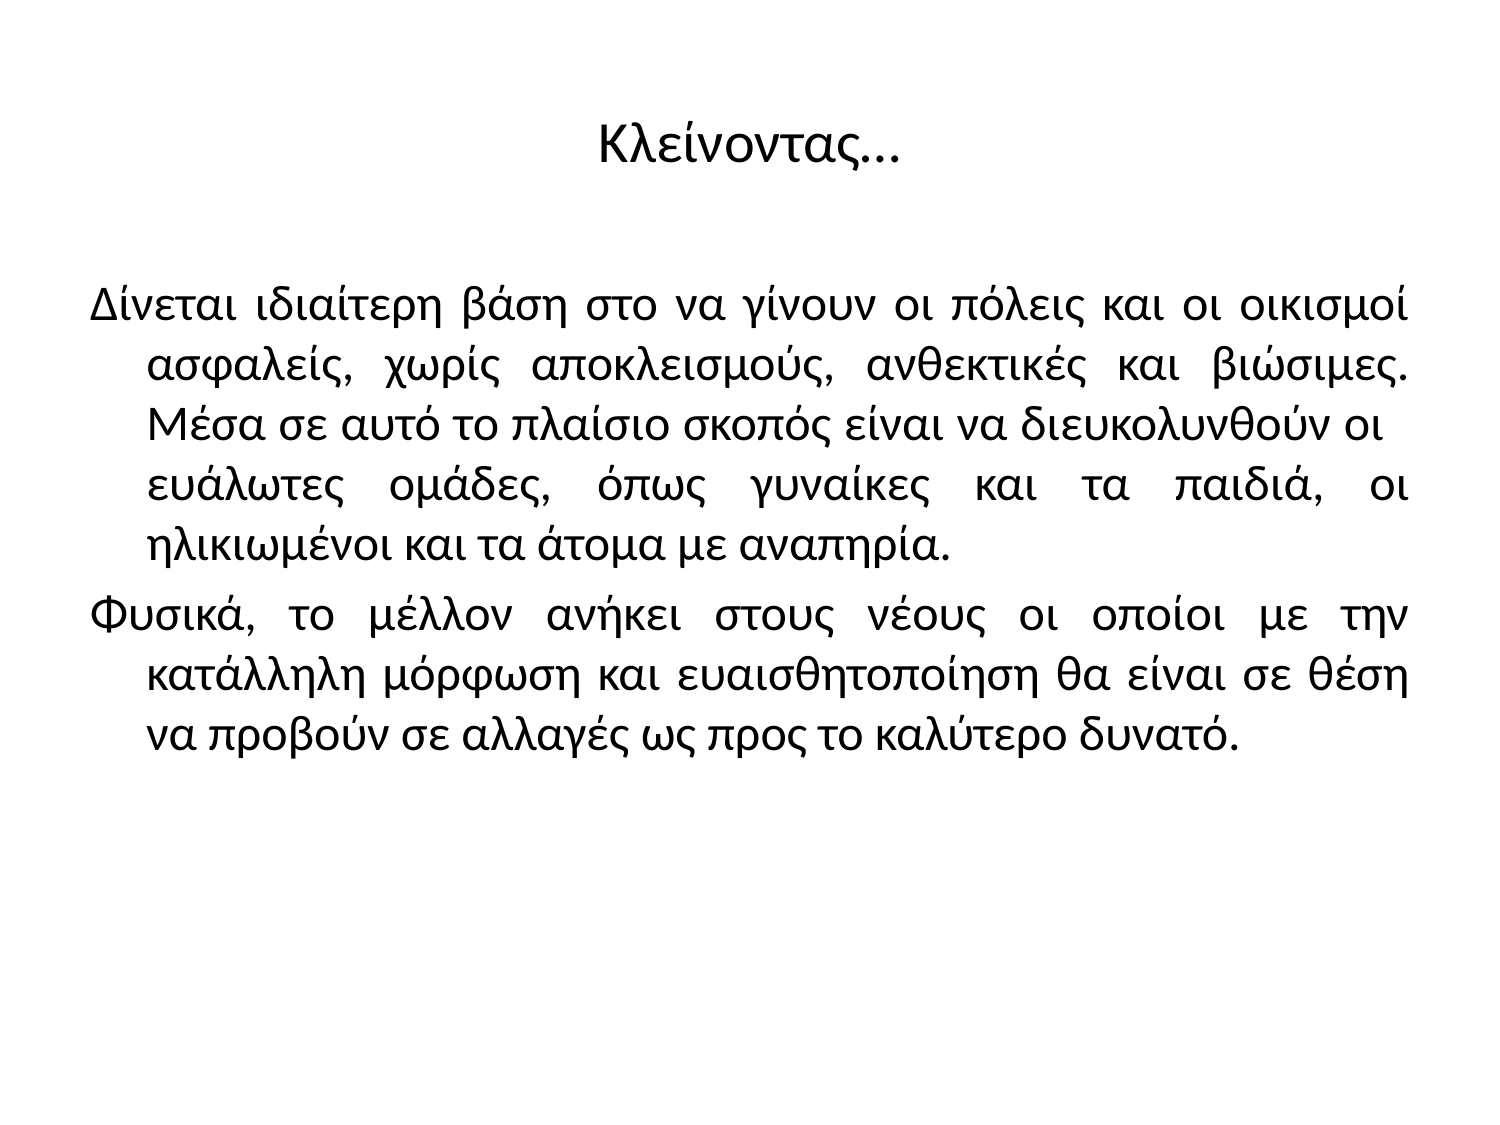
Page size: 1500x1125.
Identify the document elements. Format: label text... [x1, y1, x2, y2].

list Δίνεται ιδιαίτερη βάση στο να γίνουν οι πόλεις και οι οικισμοί ασφαλείς, χωρίς αποκλεισμούς, ανθεκτικές και βιώσιμες. Μέσα σε αυτό το πλαίσιο σκοπός είναι να διευκολυνθούν οι ευάλωτες ομάδες, όπως γυναίκες και τα παιδιά, οι ηλικιωμένοι και τα άτομα με αναπηρία. Φυσικά, το μέλλον ανήκει στους νέους οι οποίοι με την κατάλληλη μόρφωση και ευαισθητοποίηση θα είναι σε θέση να προβούν σε αλλαγές ως προς το καλύτερο δυνατό. [75, 262, 1425, 1005]
title Κλείνοντας… [75, 45, 1425, 233]
